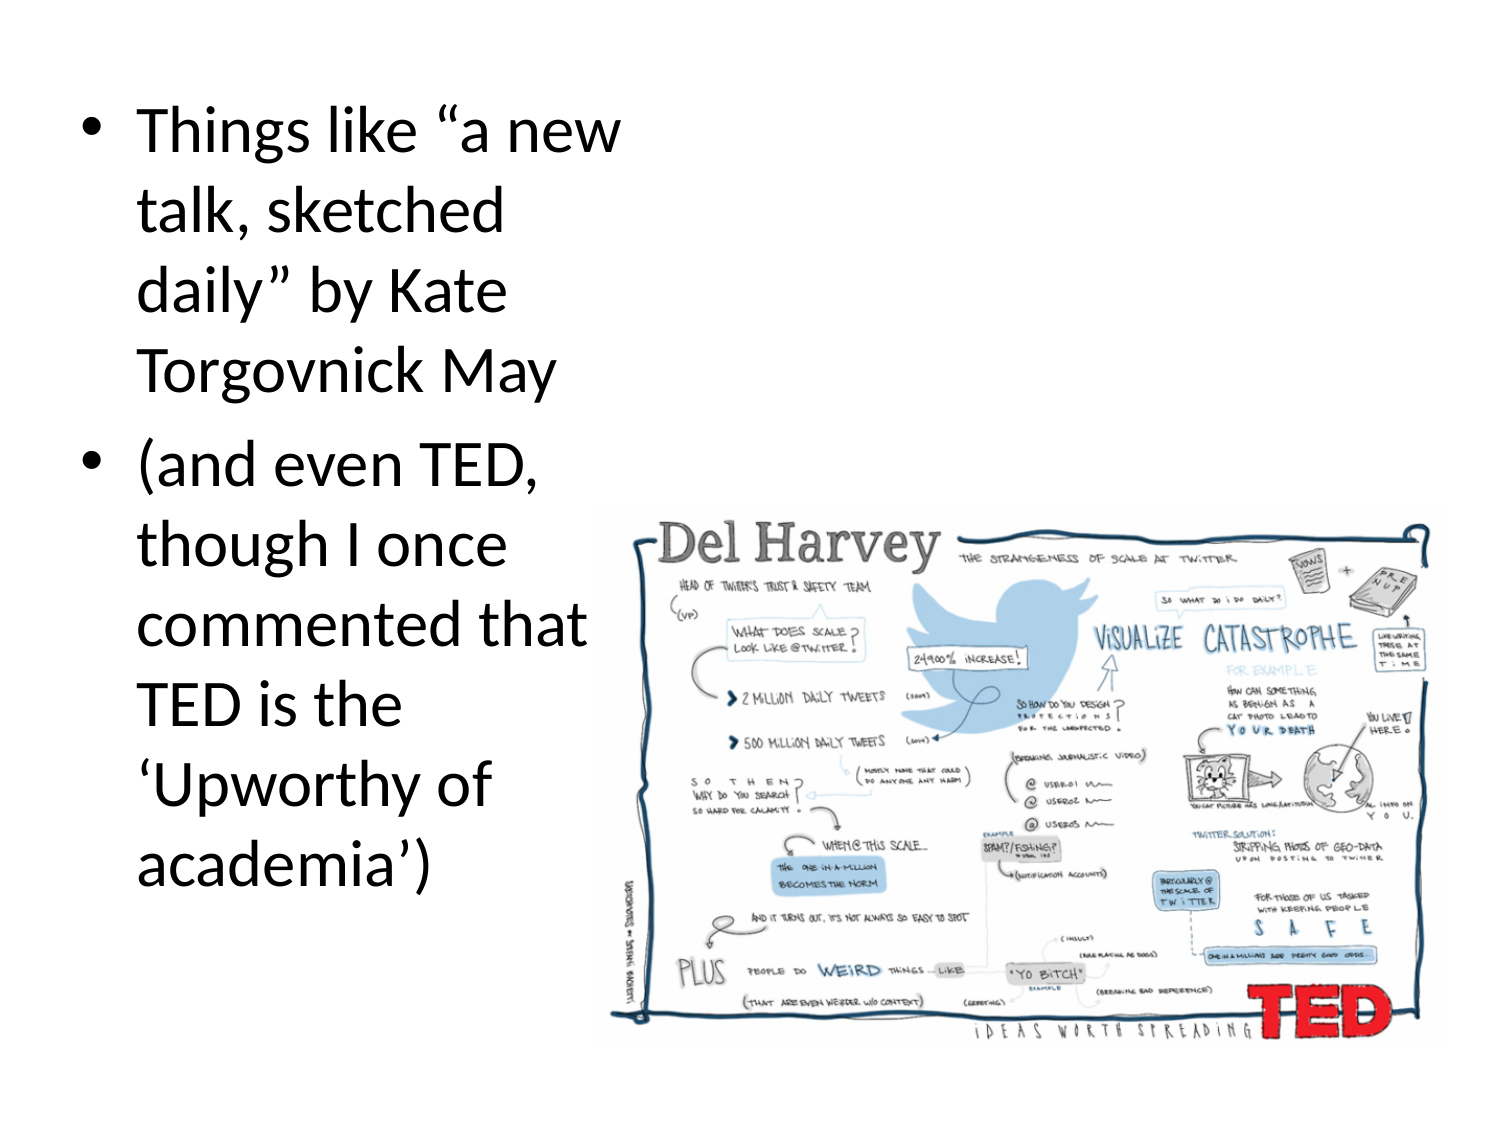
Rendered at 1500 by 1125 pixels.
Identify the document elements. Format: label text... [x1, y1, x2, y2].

list Things like “a new talk, sketched daily” by Kate Torgovnick May (and even TED, though I once commented that TED is the ‘Upworthy of academia’) [64, 78, 658, 988]
picture [596, 503, 1448, 1049]
